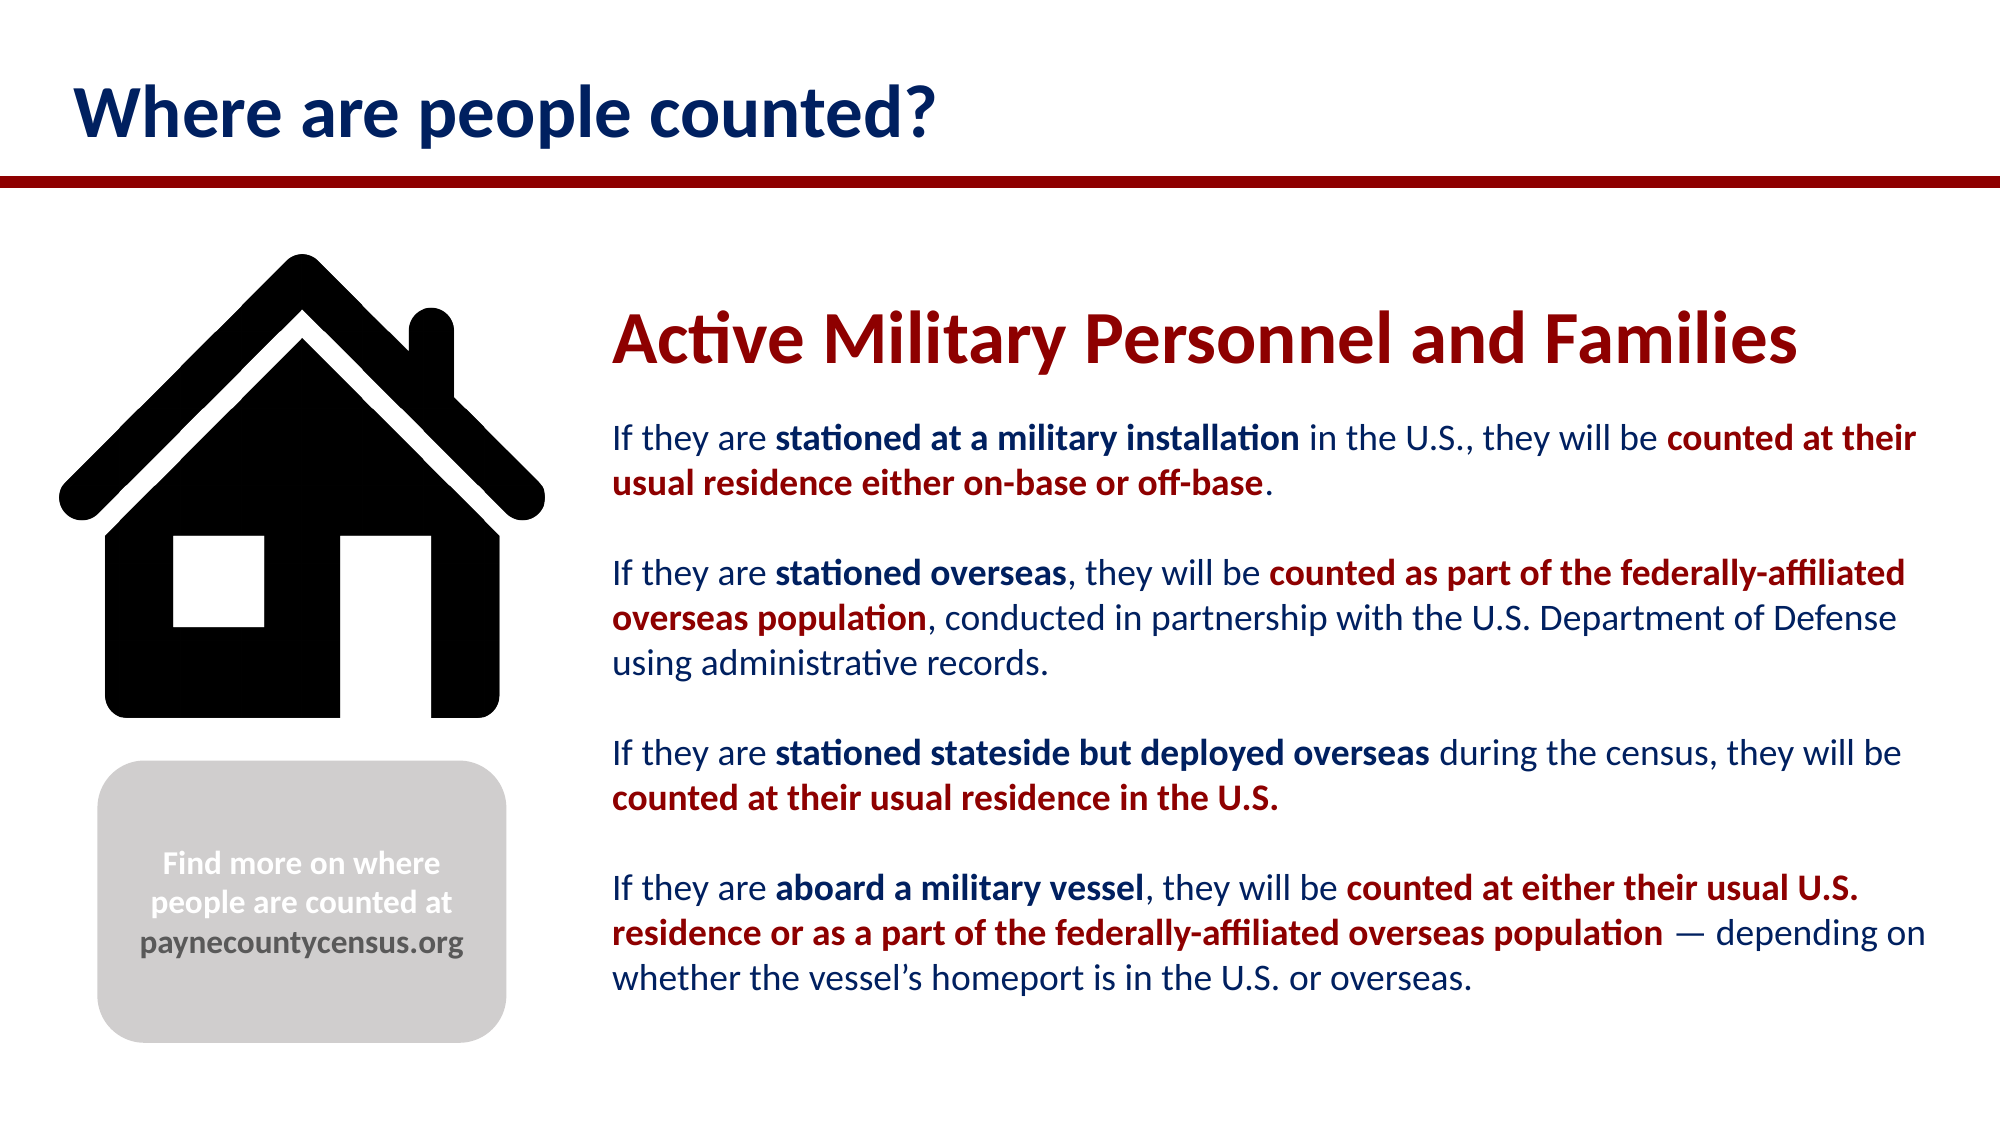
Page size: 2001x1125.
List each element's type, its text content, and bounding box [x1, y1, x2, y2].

text_box Active Military Personnel and Families If they are stationed at a military installation in the U.S., they will be counted at their usual residence either on-base or off-base. If they are stationed overseas, they will be counted as part of the federally-affiliated overseas population, conducted in partnership with the U.S. Department of Defense using administrative records. If they are stationed stateside but deployed overseas during the census, they will be counted at their usual residence in the U.S. If they are aboard a military vessel, they will be counted at either their usual U.S. residence or as a part of the federally-affiliated overseas population — depending on whether the vessel’s homeport is in the U.S. or overseas. [597, 280, 1978, 1006]
text_box [96, 759, 508, 1044]
text_box Where are people counted? [59, 65, 1901, 176]
text_box Find more on where people are counted at paynecountycensus.org [121, 833, 483, 968]
picture [59, 254, 545, 718]
